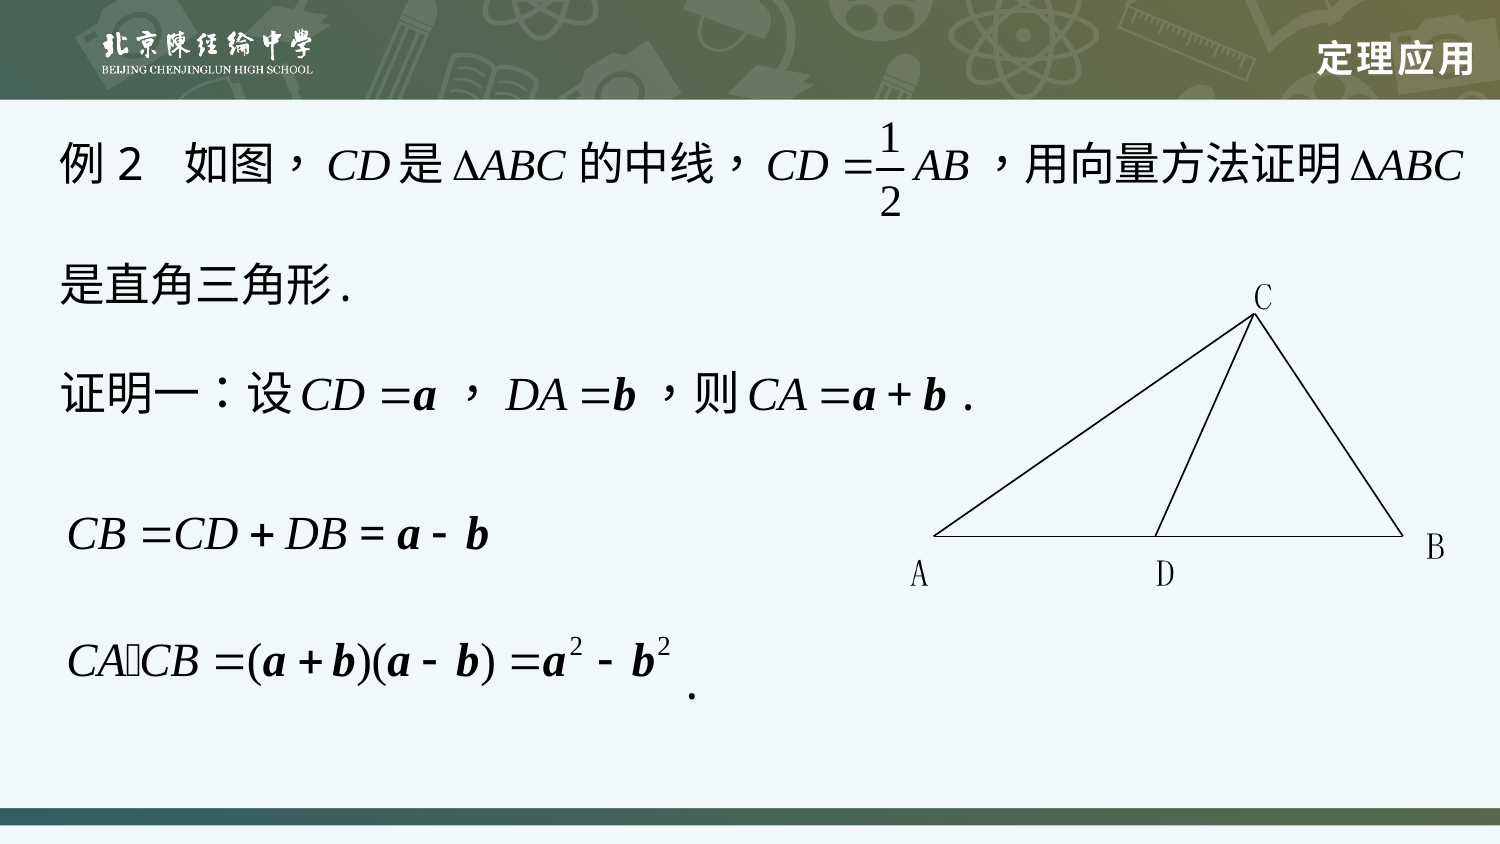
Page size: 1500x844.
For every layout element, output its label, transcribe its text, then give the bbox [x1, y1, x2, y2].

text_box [59, 100, 1476, 318]
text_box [59, 318, 1454, 735]
list 定理应用 [615, 5, 1491, 96]
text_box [884, 259, 1476, 621]
